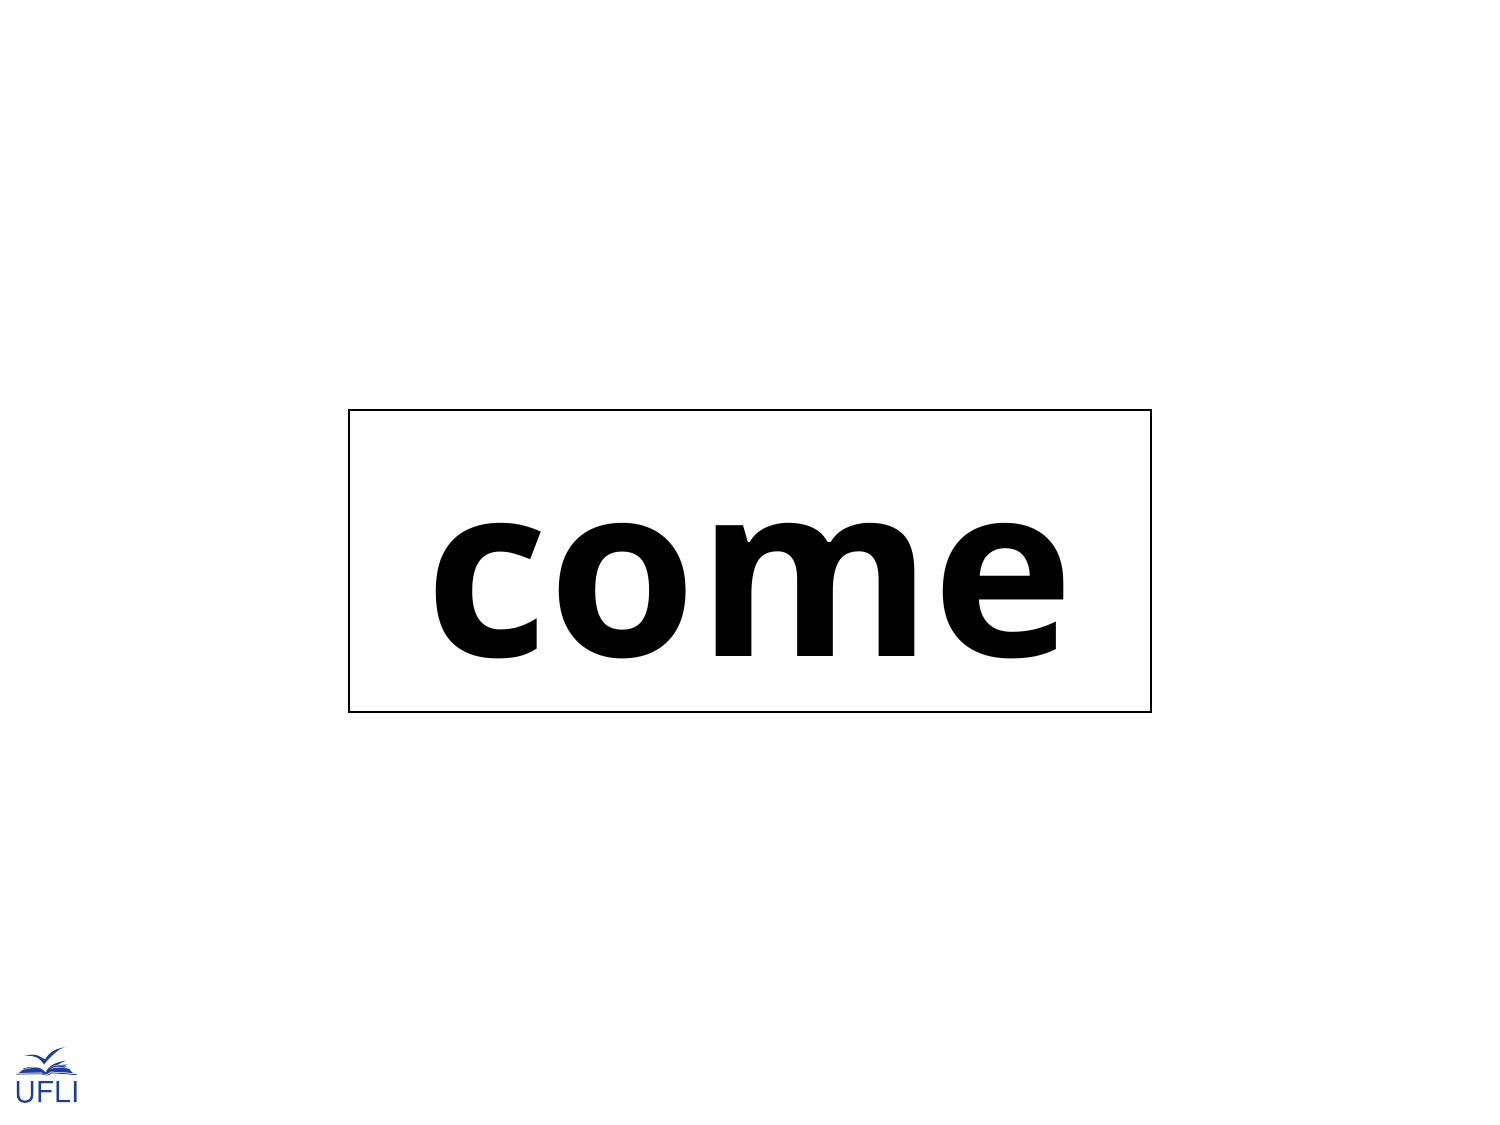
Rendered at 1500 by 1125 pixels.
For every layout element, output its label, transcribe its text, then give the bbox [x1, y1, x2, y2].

text_box come [348, 409, 1152, 713]
picture [12, 1045, 81, 1106]
